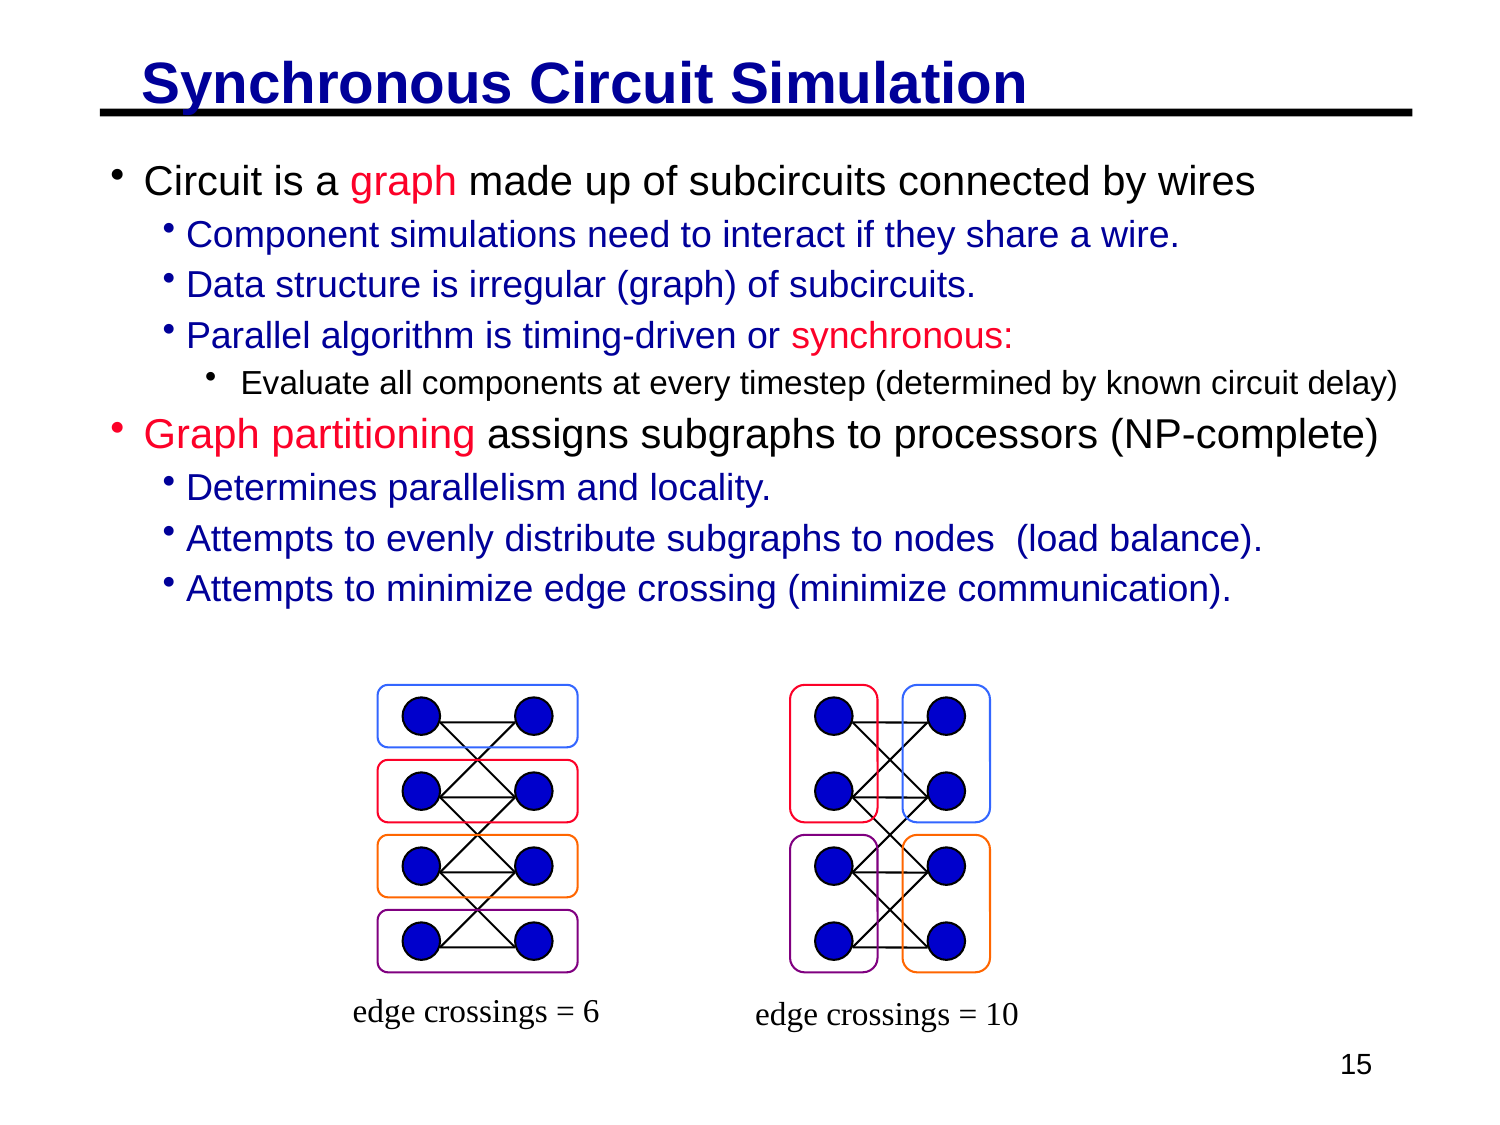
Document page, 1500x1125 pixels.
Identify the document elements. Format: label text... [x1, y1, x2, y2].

title Synchronous Circuit Simulation [130, 50, 1438, 120]
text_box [337, 684, 1036, 1041]
slide_number 15 [1074, 1024, 1388, 1101]
list Circuit is a graph made up of subcircuits connected by wires Component simulations need to interact if they share a wire. Data structure is irregular (graph) of subcircuits. Parallel algorithm is timing-driven or synchronous: Evaluate all components at every timestep (determined by known circuit delay) Graph partitioning assigns subgraphs to processors (NP-complete) Determines parallelism and locality. Attempts to evenly distribute subgraphs to nodes (load balance). Attempts to minimize edge crossing (minimize communication). [99, 149, 1413, 623]
